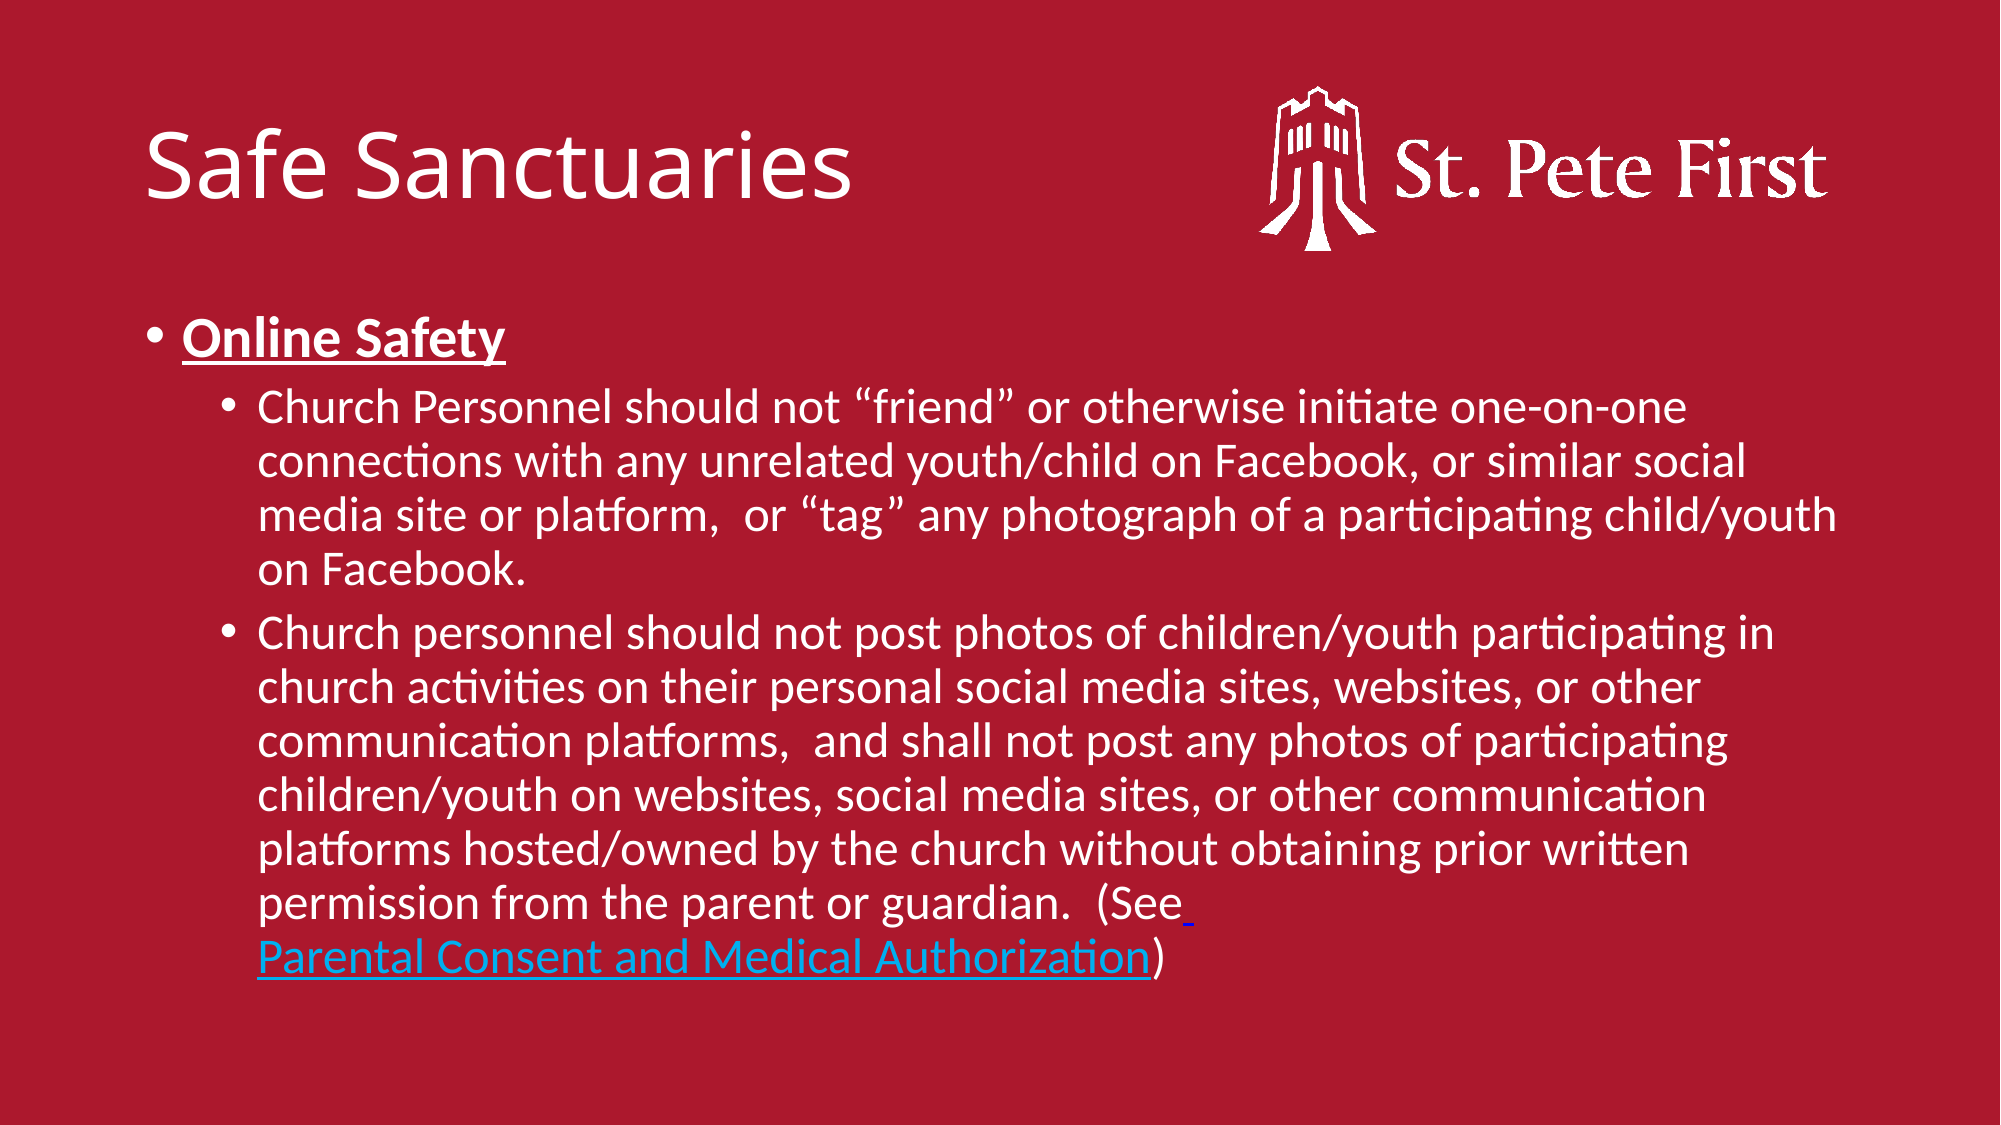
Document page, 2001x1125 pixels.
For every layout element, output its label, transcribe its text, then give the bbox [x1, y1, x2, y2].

title Safe Sanctuaries [136, 59, 1863, 278]
list Online Safety Church Personnel should not “friend” or otherwise initiate one-on-one connections with any unrelated youth/child on Facebook, or similar social media site or platform, or “tag” any photograph of a participating child/youth on Facebook. Church personnel should not post photos of children/youth participating in church activities on their personal social media sites, websites, or other communication platforms, and shall not post any photos of participating children/youth on websites, social media sites, or other communication platforms hosted/owned by the church without obtaining prior written permission from the parent or guardian. (See Parental Consent and Medical Authorization) [136, 298, 1863, 1014]
picture [1258, 85, 1828, 252]
